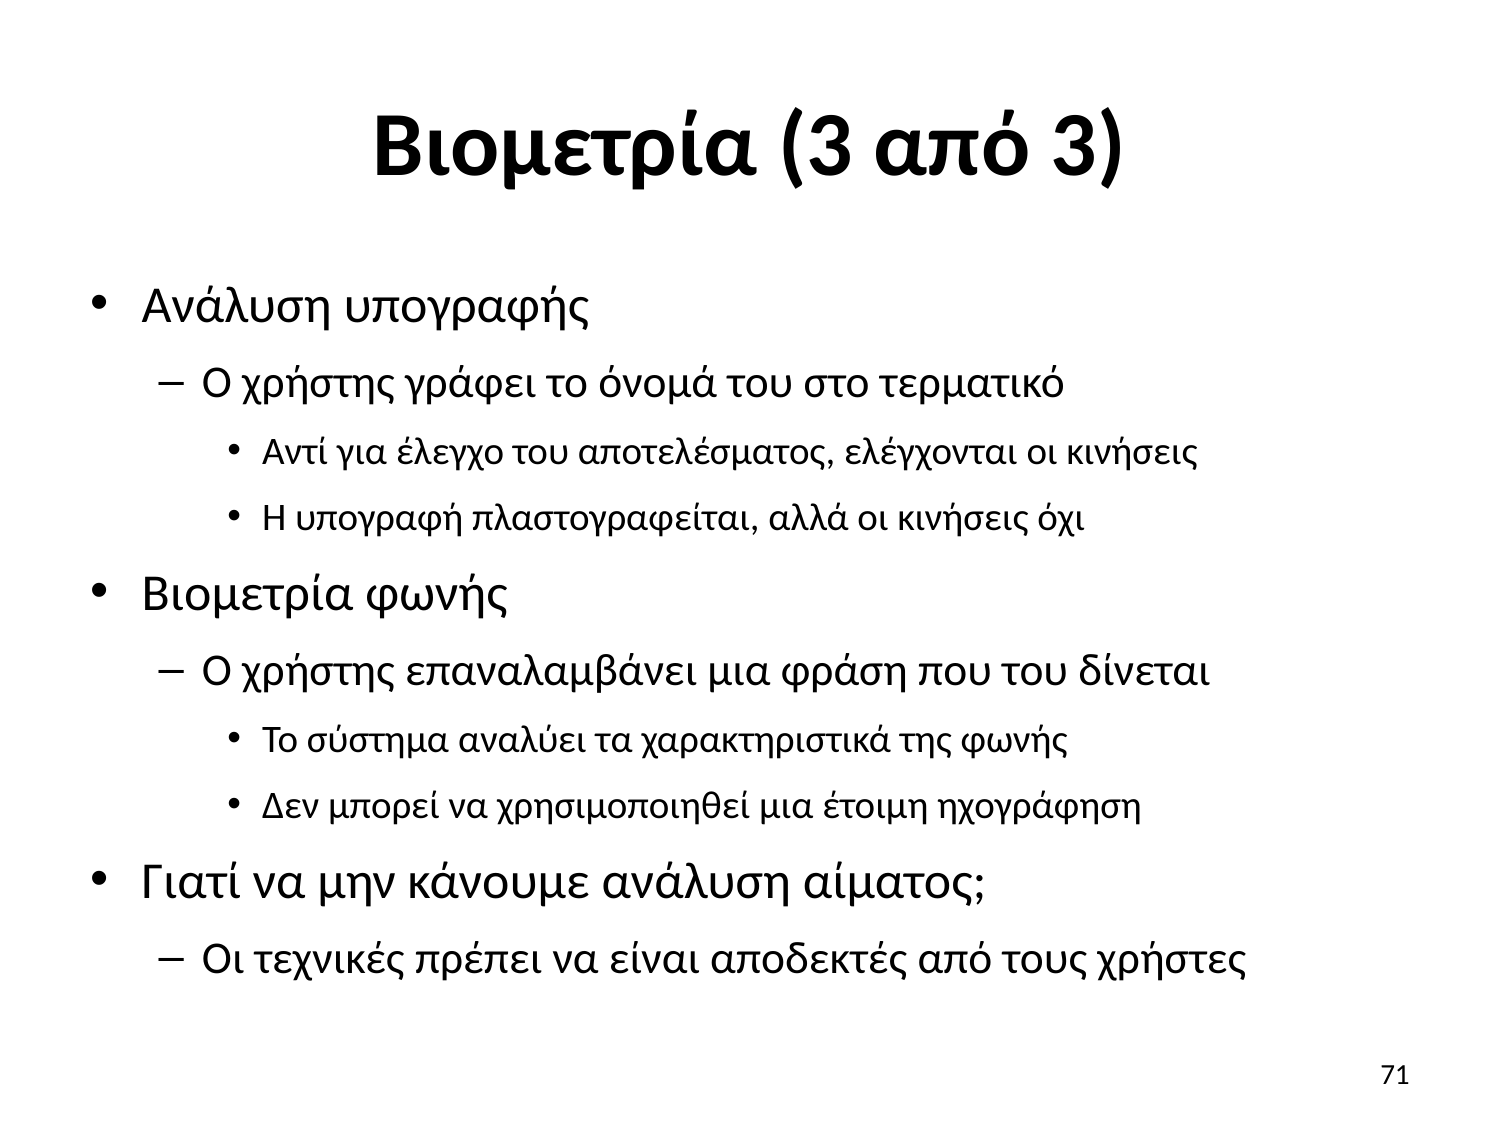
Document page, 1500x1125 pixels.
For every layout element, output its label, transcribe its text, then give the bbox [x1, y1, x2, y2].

title Βιομετρία (3 από 3) [75, 45, 1425, 233]
slide_number 71 [1074, 1042, 1425, 1103]
list Ανάλυση υπογραφής Ο χρήστης γράφει το όνομά του στο τερματικό Αντί για έλεγχο του αποτελέσματος, ελέγχονται οι κινήσεις Η υπογραφή πλαστογραφείται, αλλά οι κινήσεις όχι Βιομετρία φωνής Ο χρήστης επαναλαμβάνει μια φράση που του δίνεται Το σύστημα αναλύει τα χαρακτηριστικά της φωνής Δεν μπορεί να χρησιμοποιηθεί μια έτοιμη ηχογράφηση Γιατί να μην κάνουμε ανάλυση αίματος; Οι τεχνικές πρέπει να είναι αποδεκτές από τους χρήστες [75, 262, 1425, 1005]
